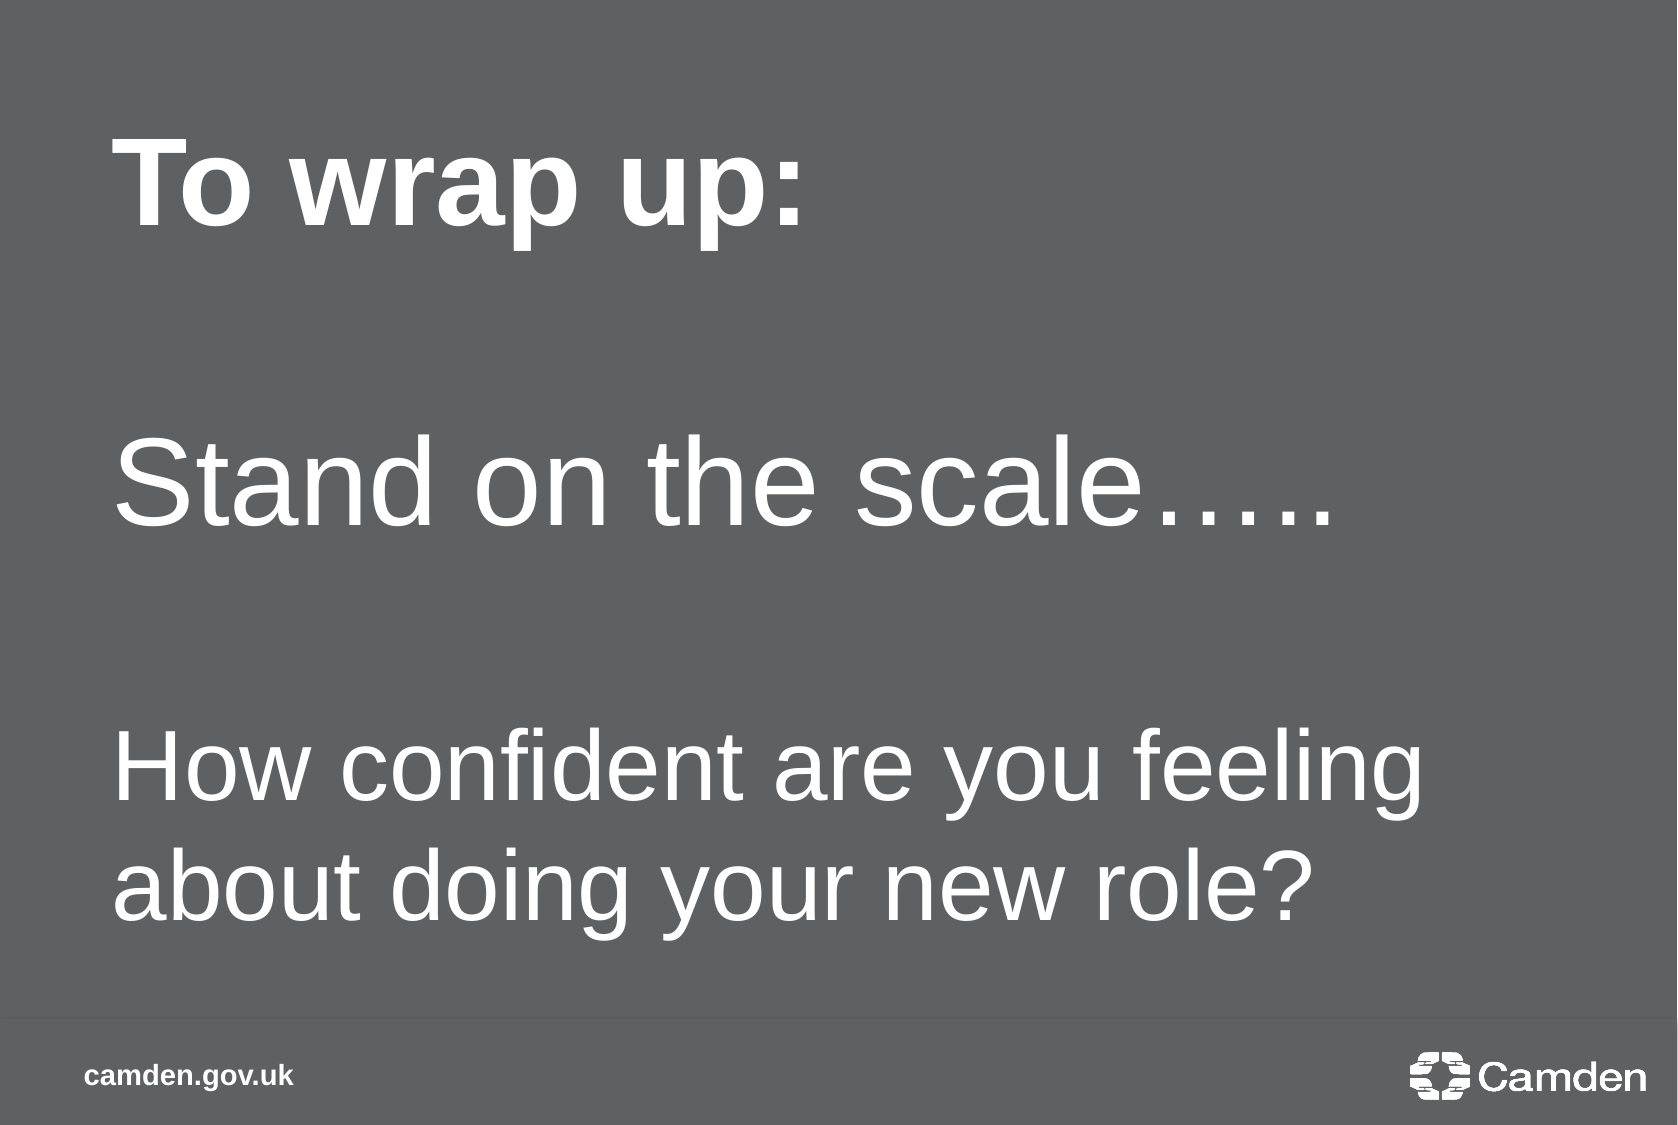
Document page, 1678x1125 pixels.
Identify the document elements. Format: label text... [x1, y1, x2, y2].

picture [1410, 1052, 1646, 1100]
title To wrap up: Stand on the scale….. How confident are you feeling about doing your new role? [111, 100, 1561, 769]
